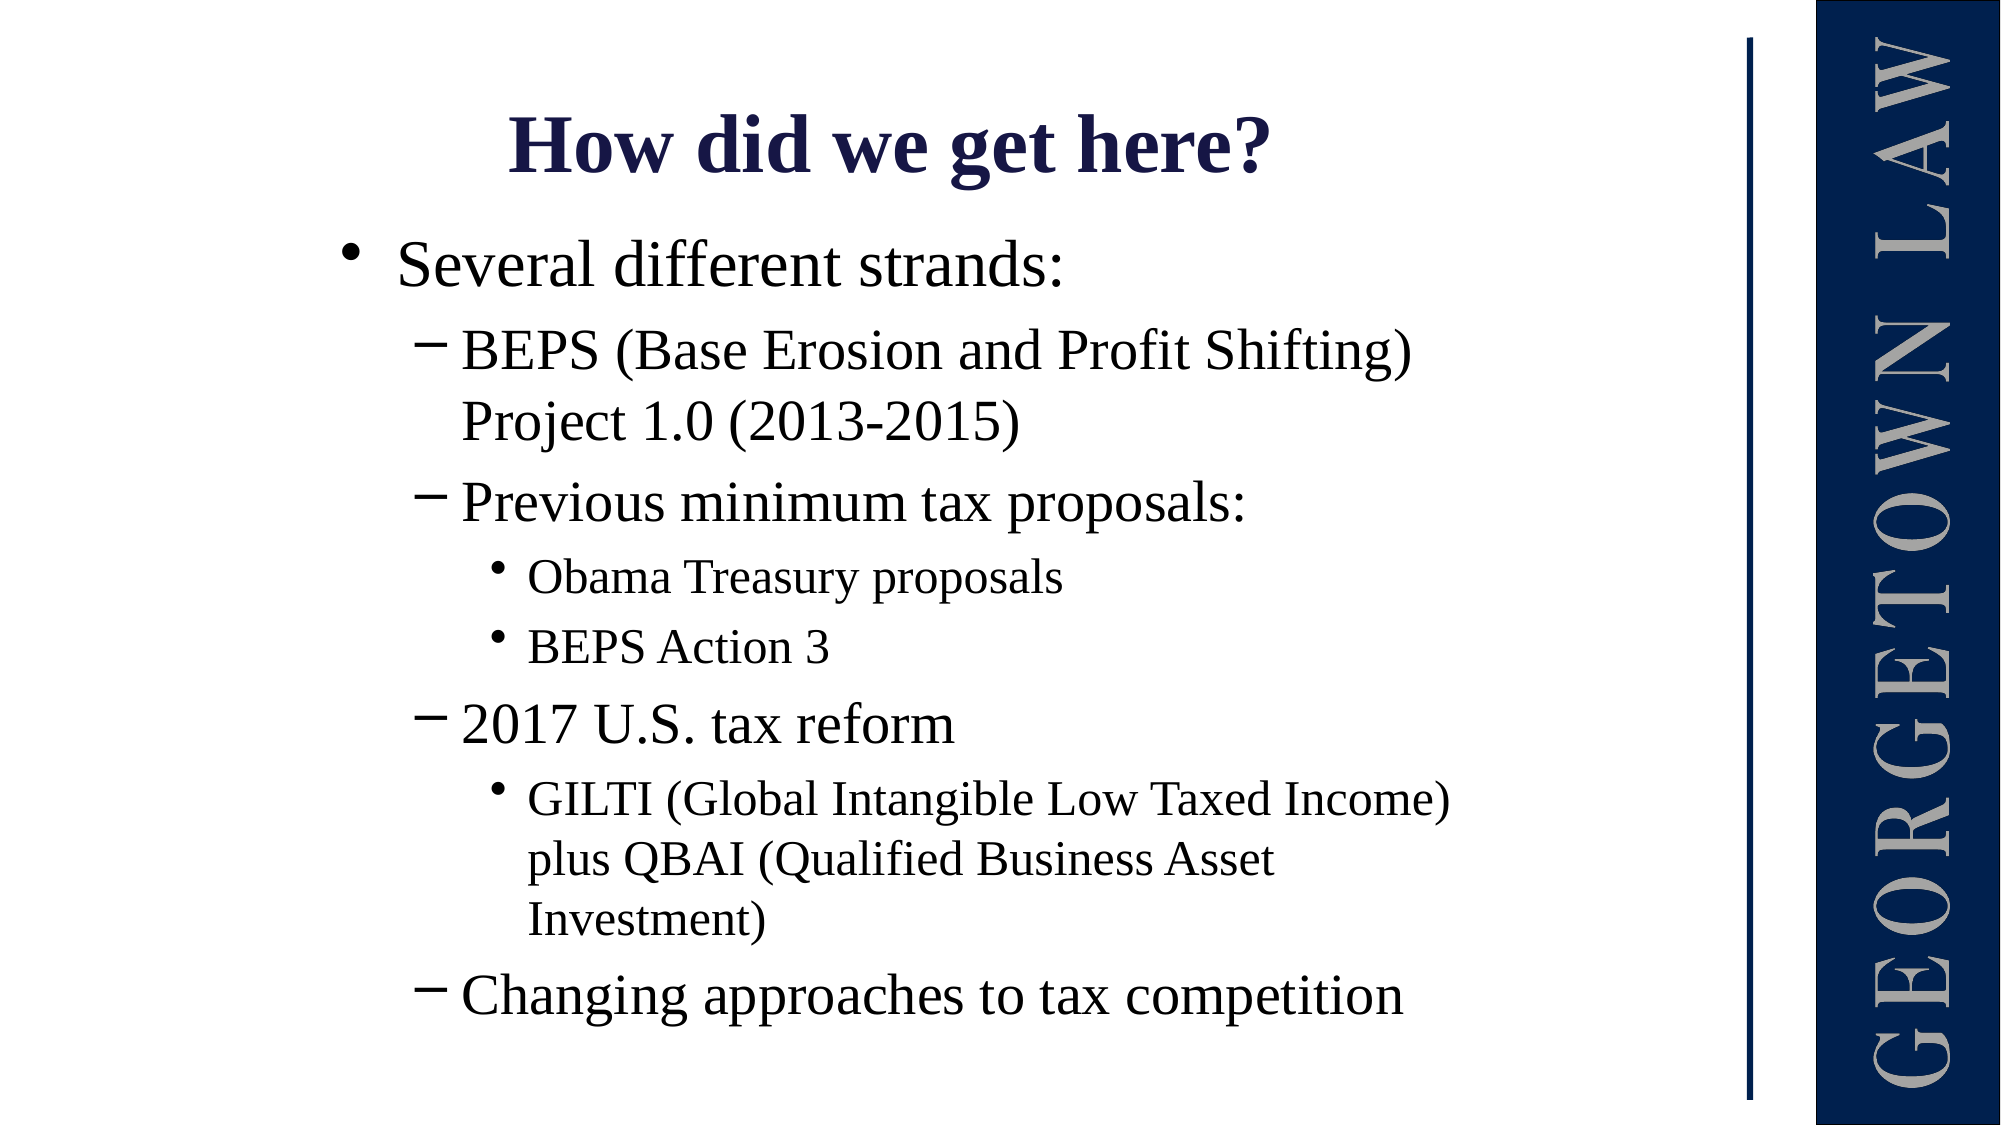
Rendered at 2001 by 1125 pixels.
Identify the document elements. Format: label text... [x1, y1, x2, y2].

list Several different strands: BEPS (Base Erosion and Profit Shifting) Project 1.0 (2013-2015) Previous minimum tax proposals: Obama Treasury proposals BEPS Action 3 2017 U.S. tax reform GILTI (Global Intangible Low Taxed Income) plus QBAI (Qualified Business Asset Investment) Changing approaches to tax competition [324, 212, 1513, 1026]
picture [1873, 37, 1950, 1088]
title How did we get here? [99, 44, 1684, 233]
